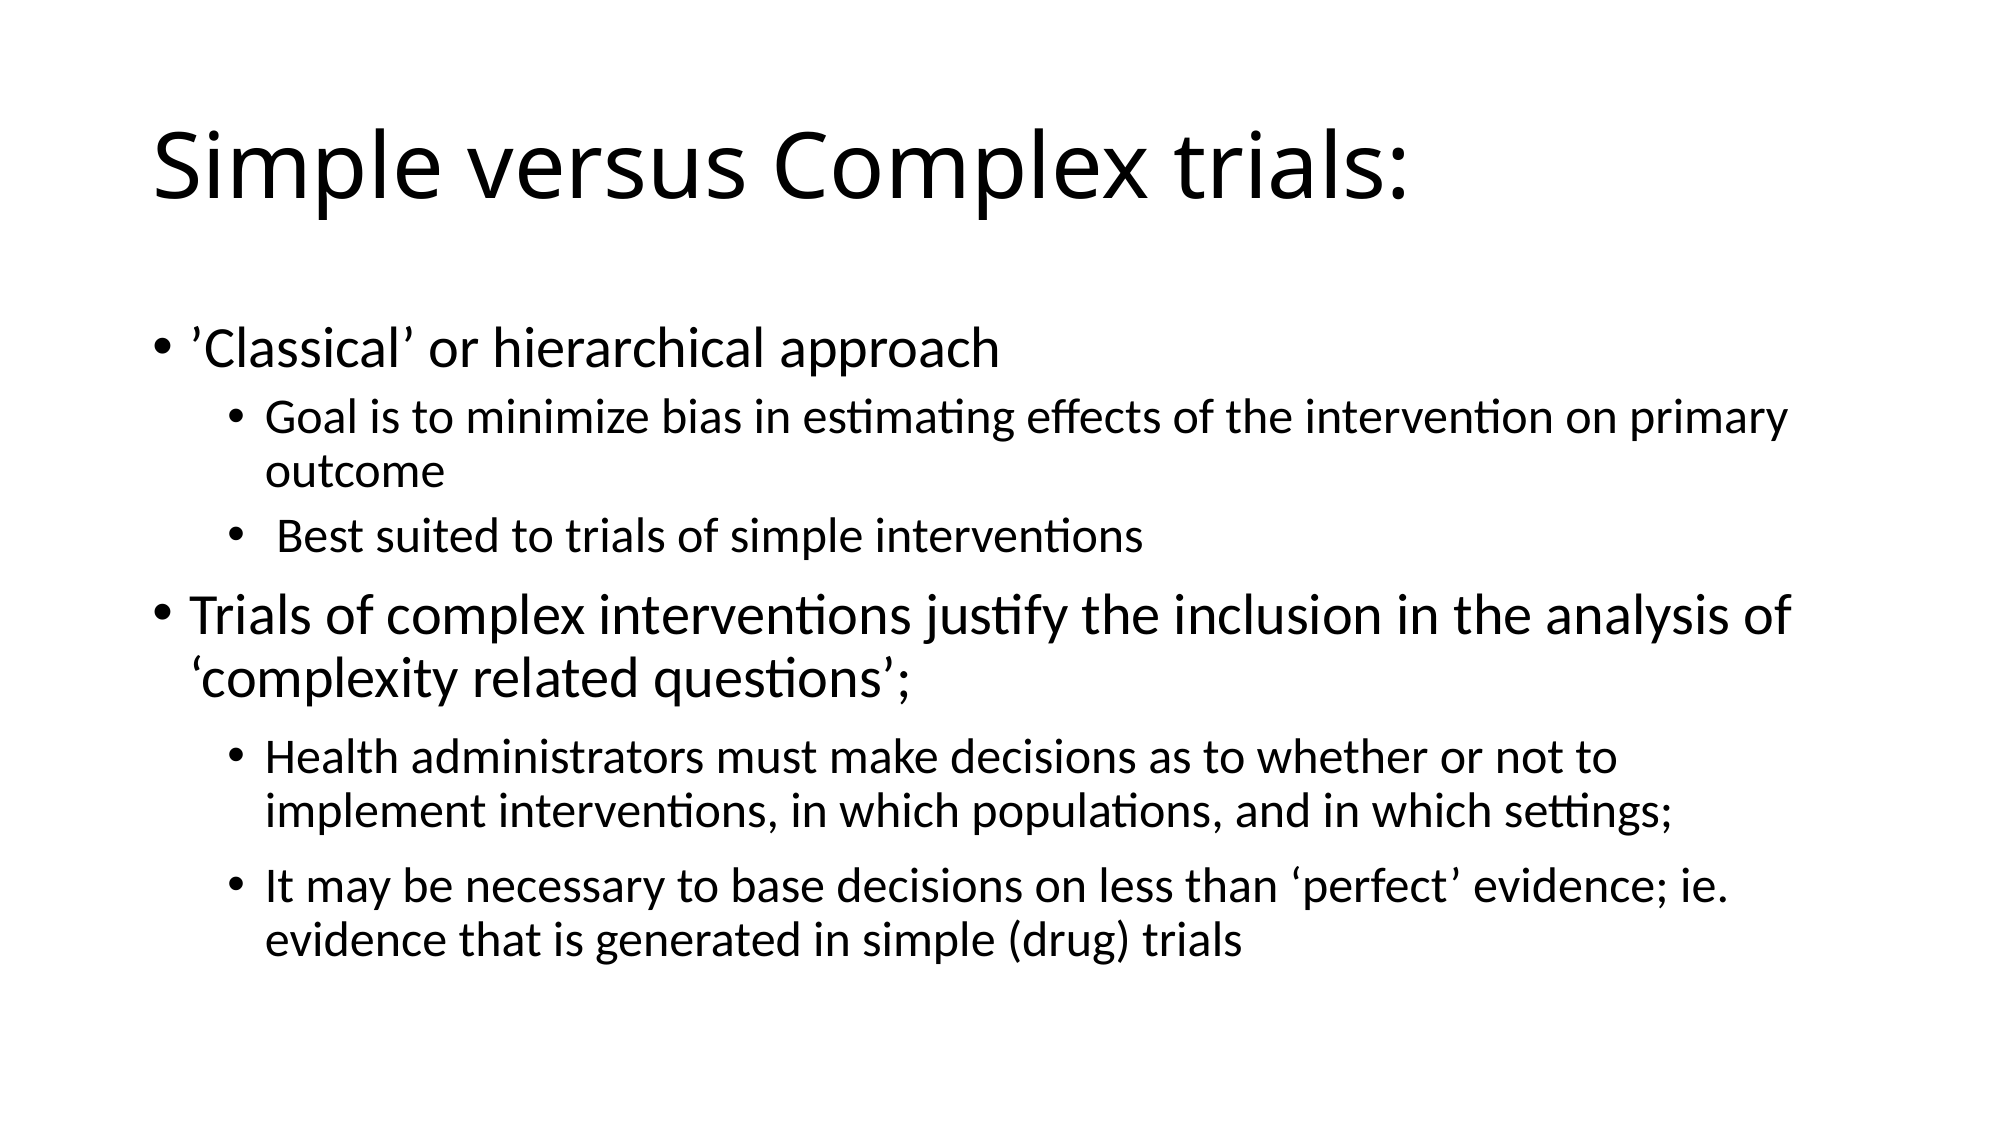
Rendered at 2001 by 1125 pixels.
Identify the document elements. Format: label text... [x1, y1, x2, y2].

title Simple versus Complex trials: [137, 59, 1863, 278]
list ’Classical’ or hierarchical approach Goal is to minimize bias in estimating effects of the intervention on primary outcome Best suited to trials of simple interventions Trials of complex interventions justify the inclusion in the analysis of ‘complexity related questions’; Health administrators must make decisions as to whether or not to implement interventions, in which populations, and in which settings; It may be necessary to base decisions on less than ‘perfect’ evidence; ie. evidence that is generated in simple (drug) trials [137, 310, 1863, 1024]
